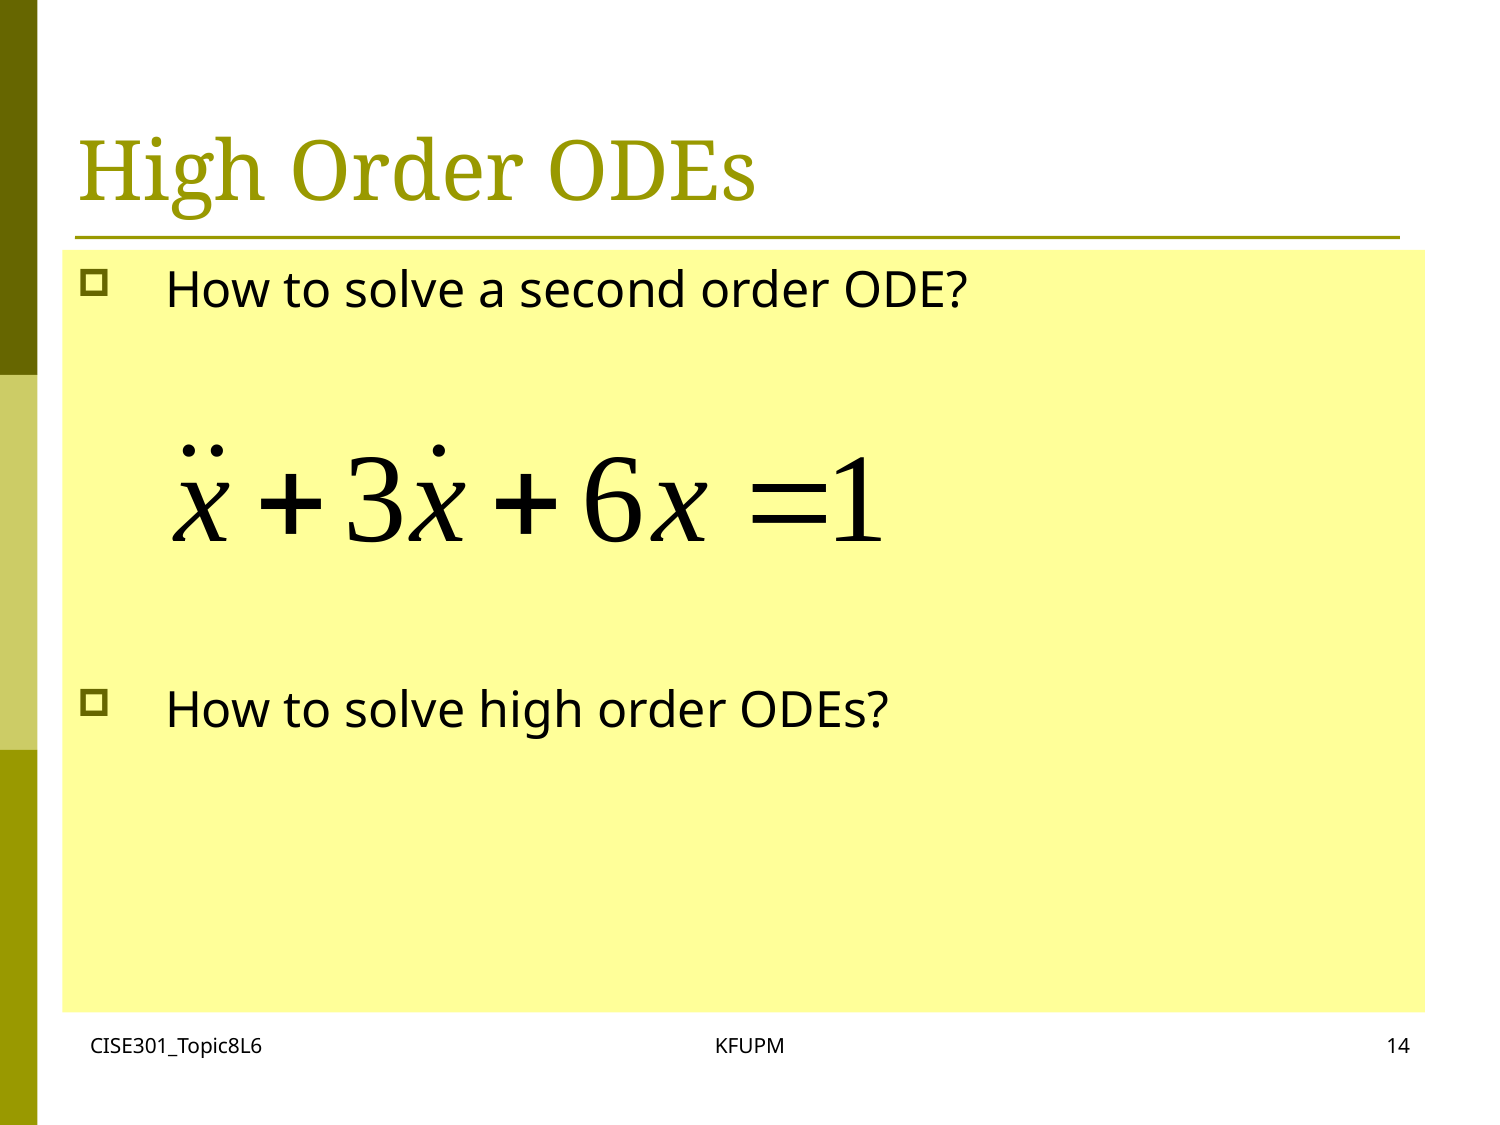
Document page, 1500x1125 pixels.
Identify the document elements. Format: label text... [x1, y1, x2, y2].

footer KFUPM [512, 1024, 988, 1101]
title High Order ODEs [62, 37, 1413, 225]
list How to solve a second order ODE? How to solve high order ODEs? [62, 249, 1426, 1013]
slide_number 14 [1074, 1024, 1426, 1101]
slide_number CISE301_Topic8L6 [74, 1024, 426, 1101]
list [149, 424, 901, 574]
